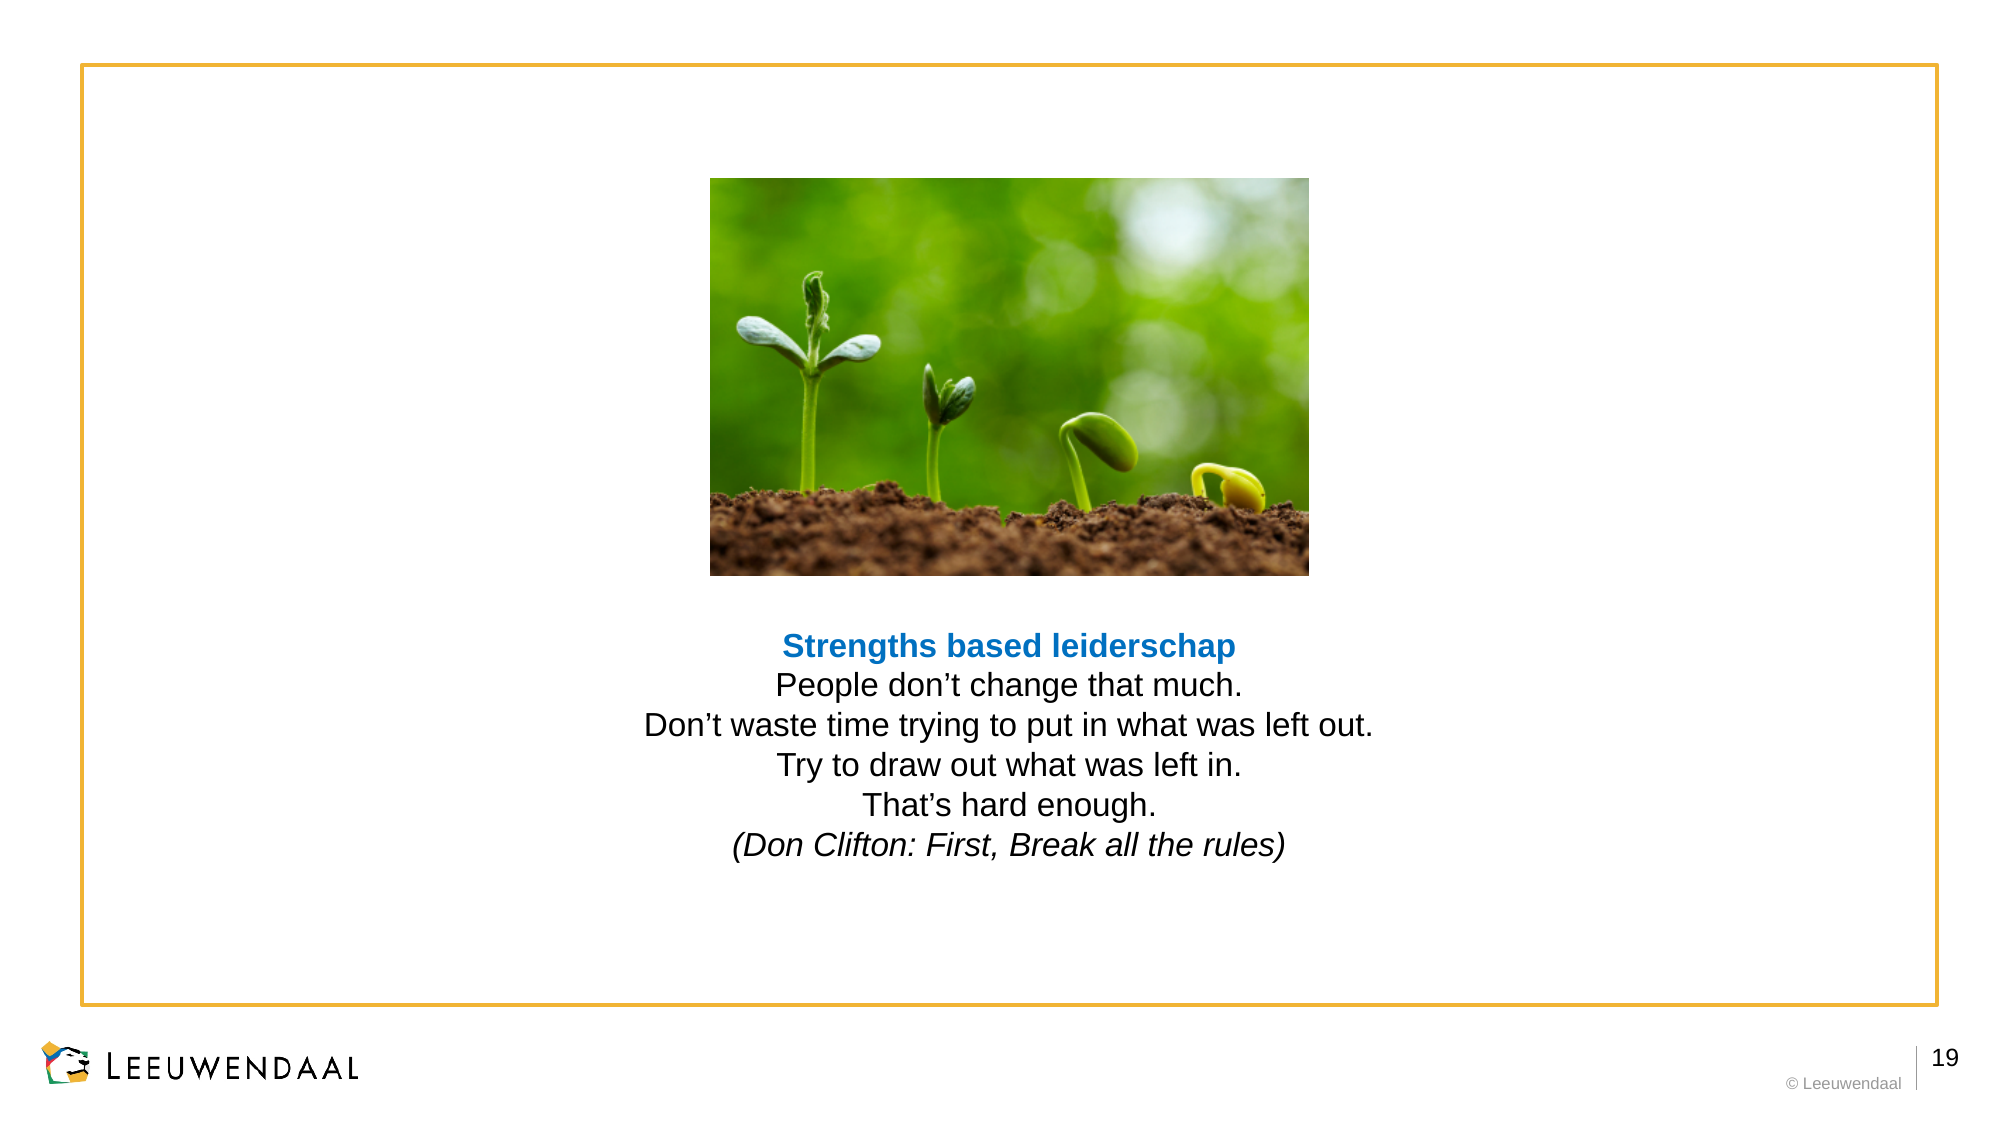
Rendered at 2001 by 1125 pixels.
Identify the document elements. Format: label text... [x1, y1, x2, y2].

text_box Strengths based leiderschap People don’t change that much. Don’t waste time trying to put in what was left out. Try to draw out what was left in. That’s hard enough. (Don Clifton: First, Break all the rules) [143, 616, 1876, 871]
text_box [80, 63, 1939, 1007]
picture [41, 1041, 359, 1084]
text_box © Leeuwendaal [1672, 1072, 1914, 1093]
picture [710, 178, 1309, 576]
text_box 19 [1916, 1041, 2000, 1072]
